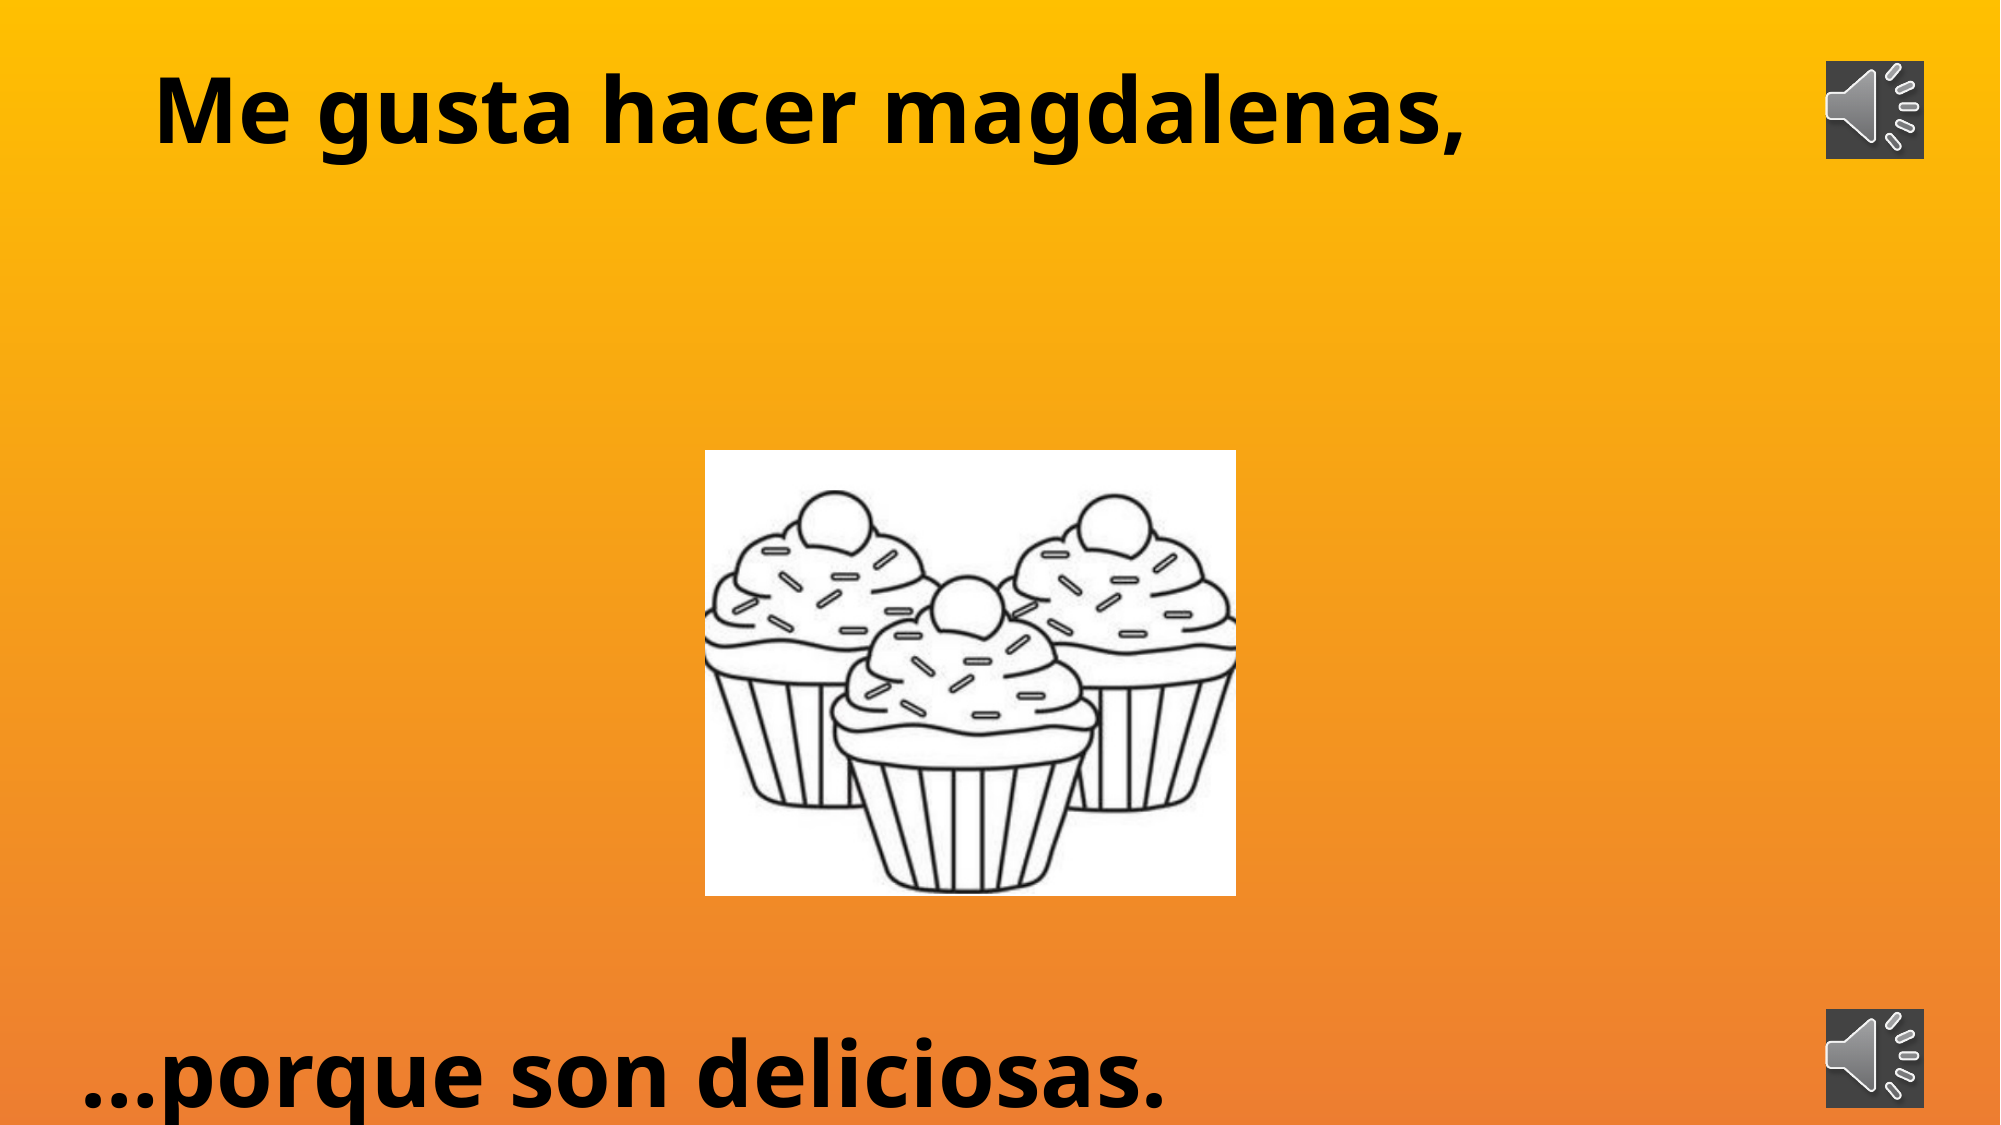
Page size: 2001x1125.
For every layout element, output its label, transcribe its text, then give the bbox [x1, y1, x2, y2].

picture [1824, 1008, 1925, 1109]
picture [705, 450, 1236, 896]
title Me gusta hacer magdalenas, [137, 59, 1863, 278]
text_box …porque son deliciosas. [65, 1008, 1184, 1125]
picture [1824, 59, 1925, 160]
